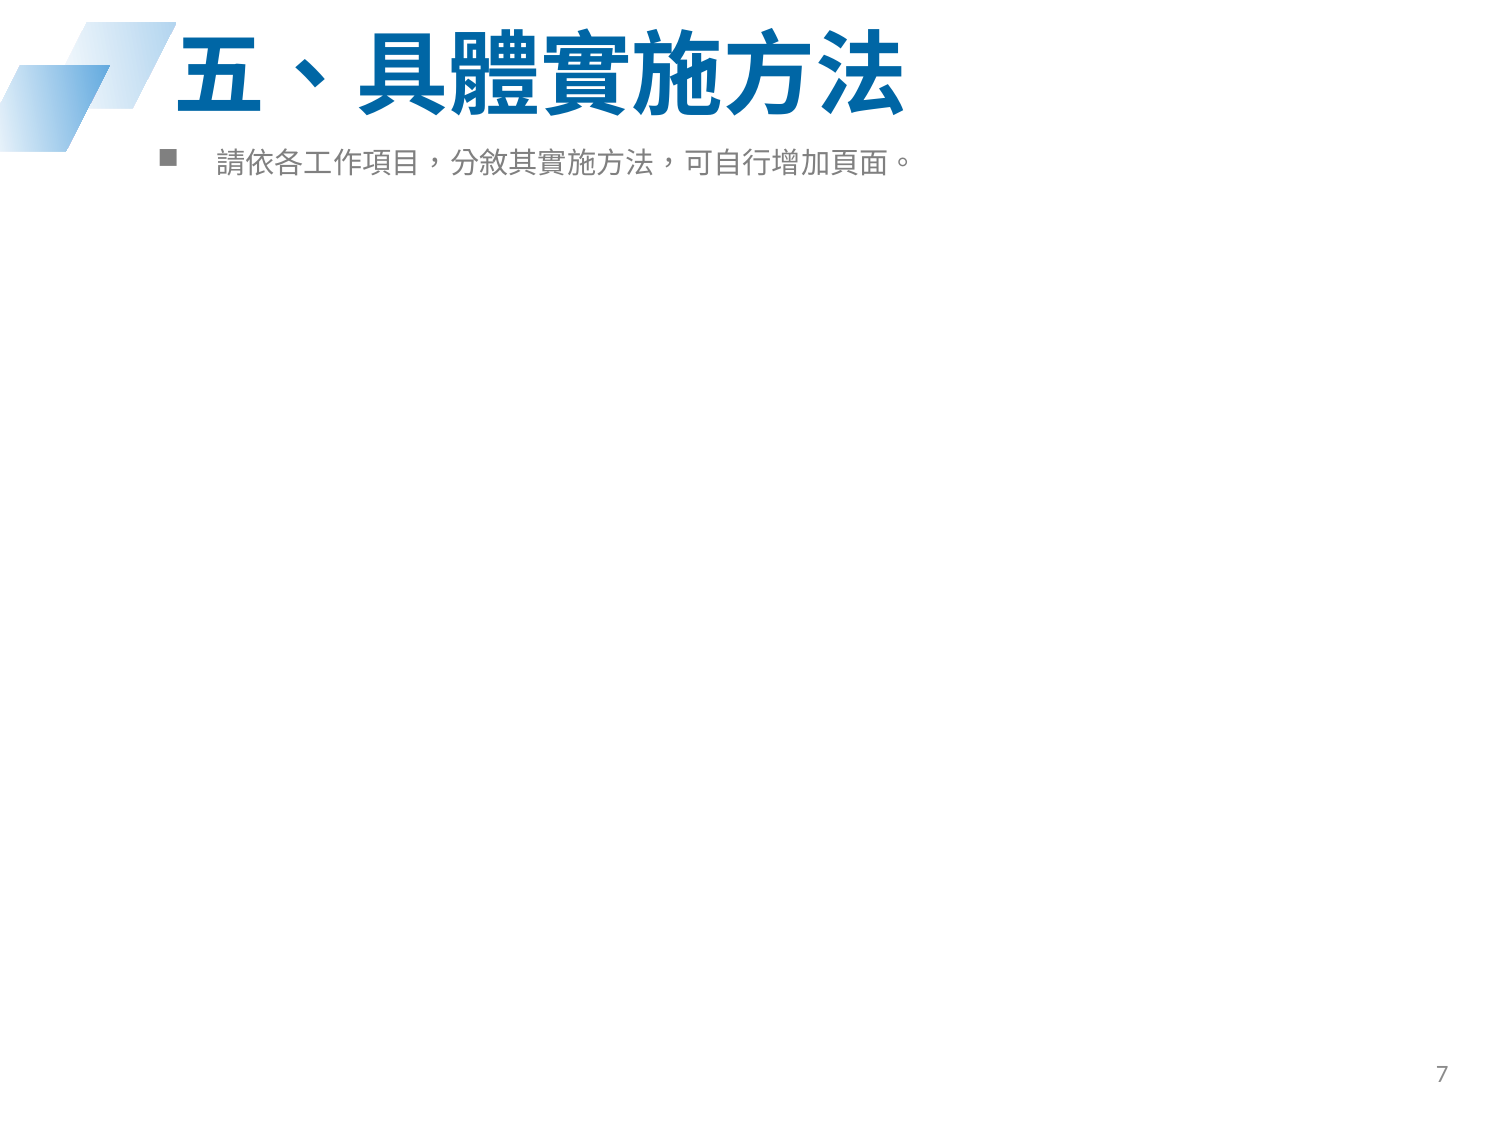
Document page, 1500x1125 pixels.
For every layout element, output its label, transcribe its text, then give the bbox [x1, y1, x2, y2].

slide_number 7 [1126, 1042, 1464, 1103]
title 五、具體實施方法 [158, 20, 1478, 188]
text_box 請依各工作項目，分敘其實施方法，可自行增加頁面。 [142, 136, 1327, 187]
